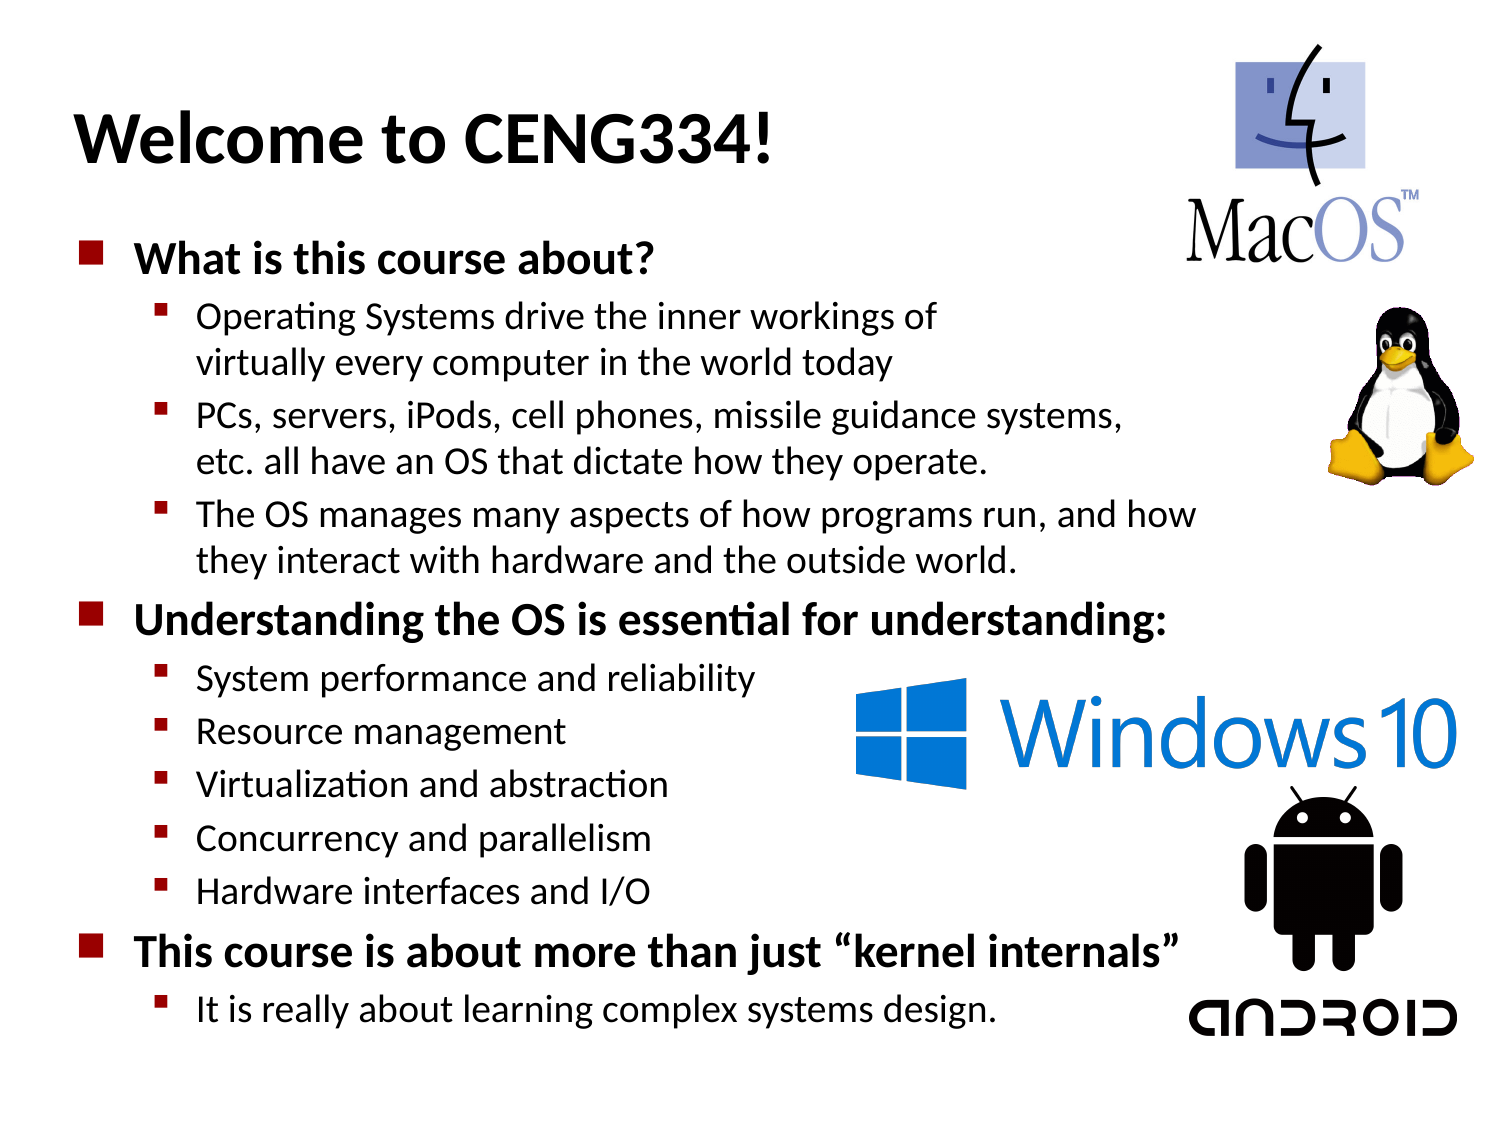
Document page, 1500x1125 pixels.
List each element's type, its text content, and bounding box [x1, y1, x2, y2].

title Welcome to CENG334! [58, 71, 1094, 197]
list What is this course about? Operating Systems drive the inner workings of virtually every computer in the world today PCs, servers, iPods, cell phones, missile guidance systems, etc. all have an OS that dictate how they operate. The OS manages many aspects of how programs run, and how they interact with hardware and the outside world. Understanding the OS is essential for understanding: System performance and reliability Resource management Virtualization and abstraction Concurrency and parallelism Hardware interfaces and I/O This course is about more than just “kernel internals” It is really about learning complex systems design. [64, 223, 1361, 1040]
picture [1312, 284, 1500, 501]
picture [856, 678, 1458, 1036]
picture [1099, 42, 1500, 269]
